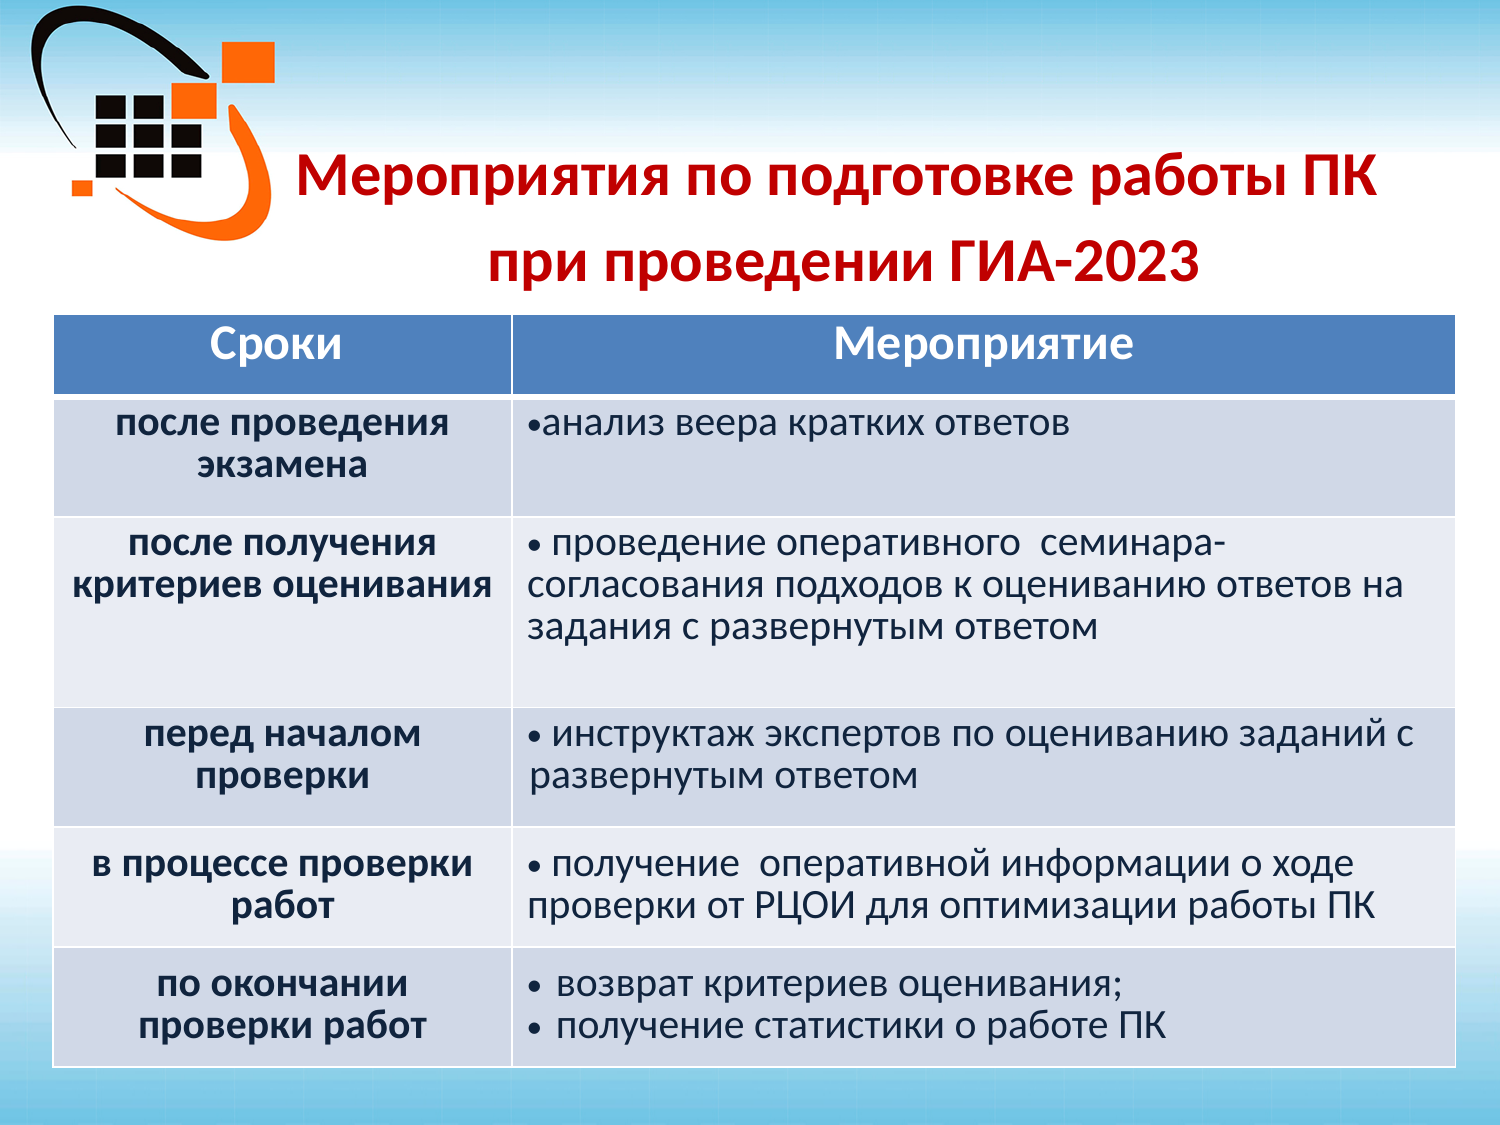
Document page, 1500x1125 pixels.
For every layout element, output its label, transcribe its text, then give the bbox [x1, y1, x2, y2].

table_cell после получения критериев оценивания [54, 518, 511, 683]
table_header Мероприятие [513, 315, 1455, 394]
picture [0, 685, 1500, 1125]
table_cell после проведения экзамена [54, 400, 511, 516]
title Мероприятия по подготовке работы ПК при проведении ГИА-2023 [253, 252, 1435, 309]
table_cell анализ веера кратких ответов [513, 400, 1455, 516]
table_header Сроки [54, 315, 511, 394]
picture [0, 0, 1500, 244]
table_cell проведение оперативного семинара-согласования подходов к оцениванию ответов на задания с развернутым ответом [513, 518, 1455, 683]
